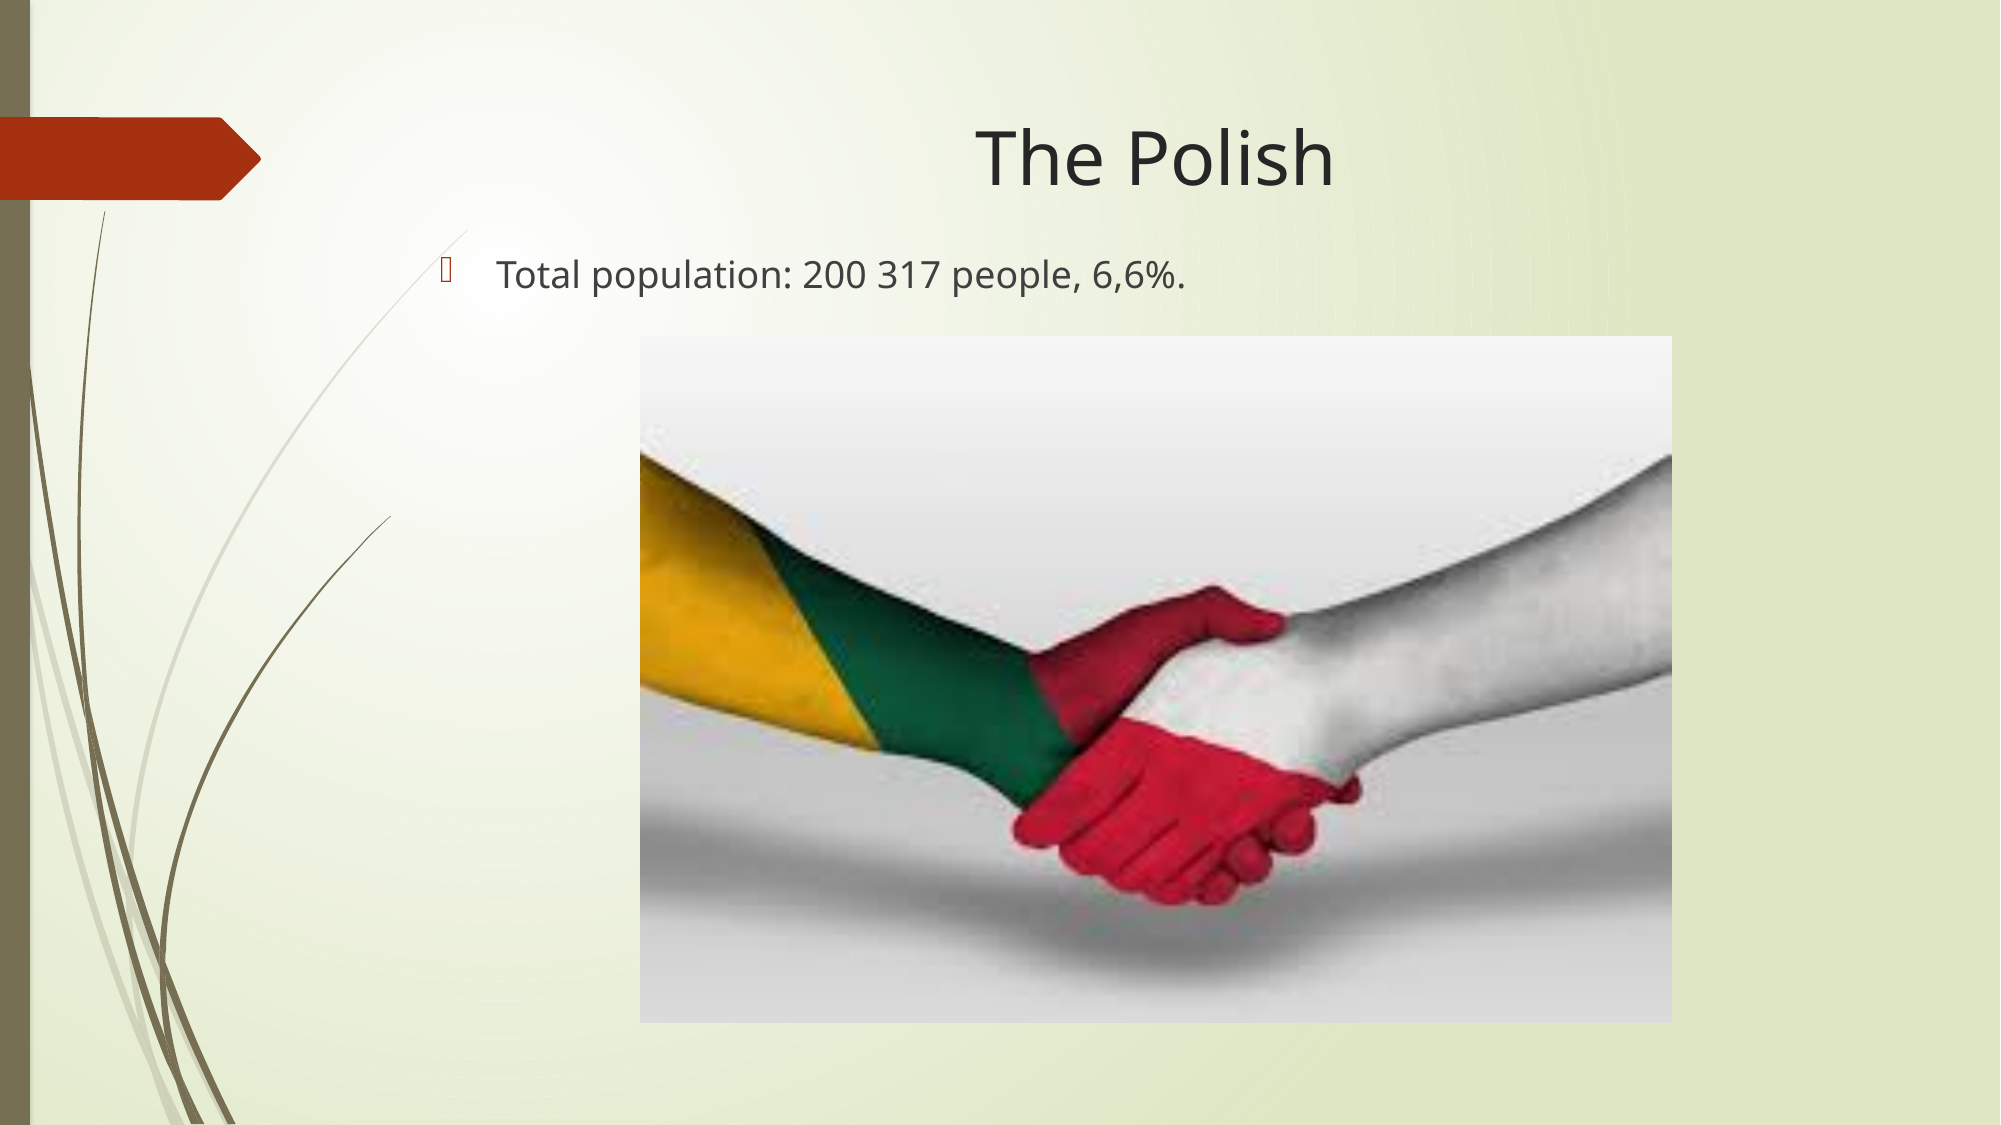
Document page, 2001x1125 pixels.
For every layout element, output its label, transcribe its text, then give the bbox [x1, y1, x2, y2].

picture [640, 336, 1672, 1023]
list Total population: 200 317 people, 6,6%. [424, 243, 1888, 970]
title The Polish [425, 102, 1888, 230]
